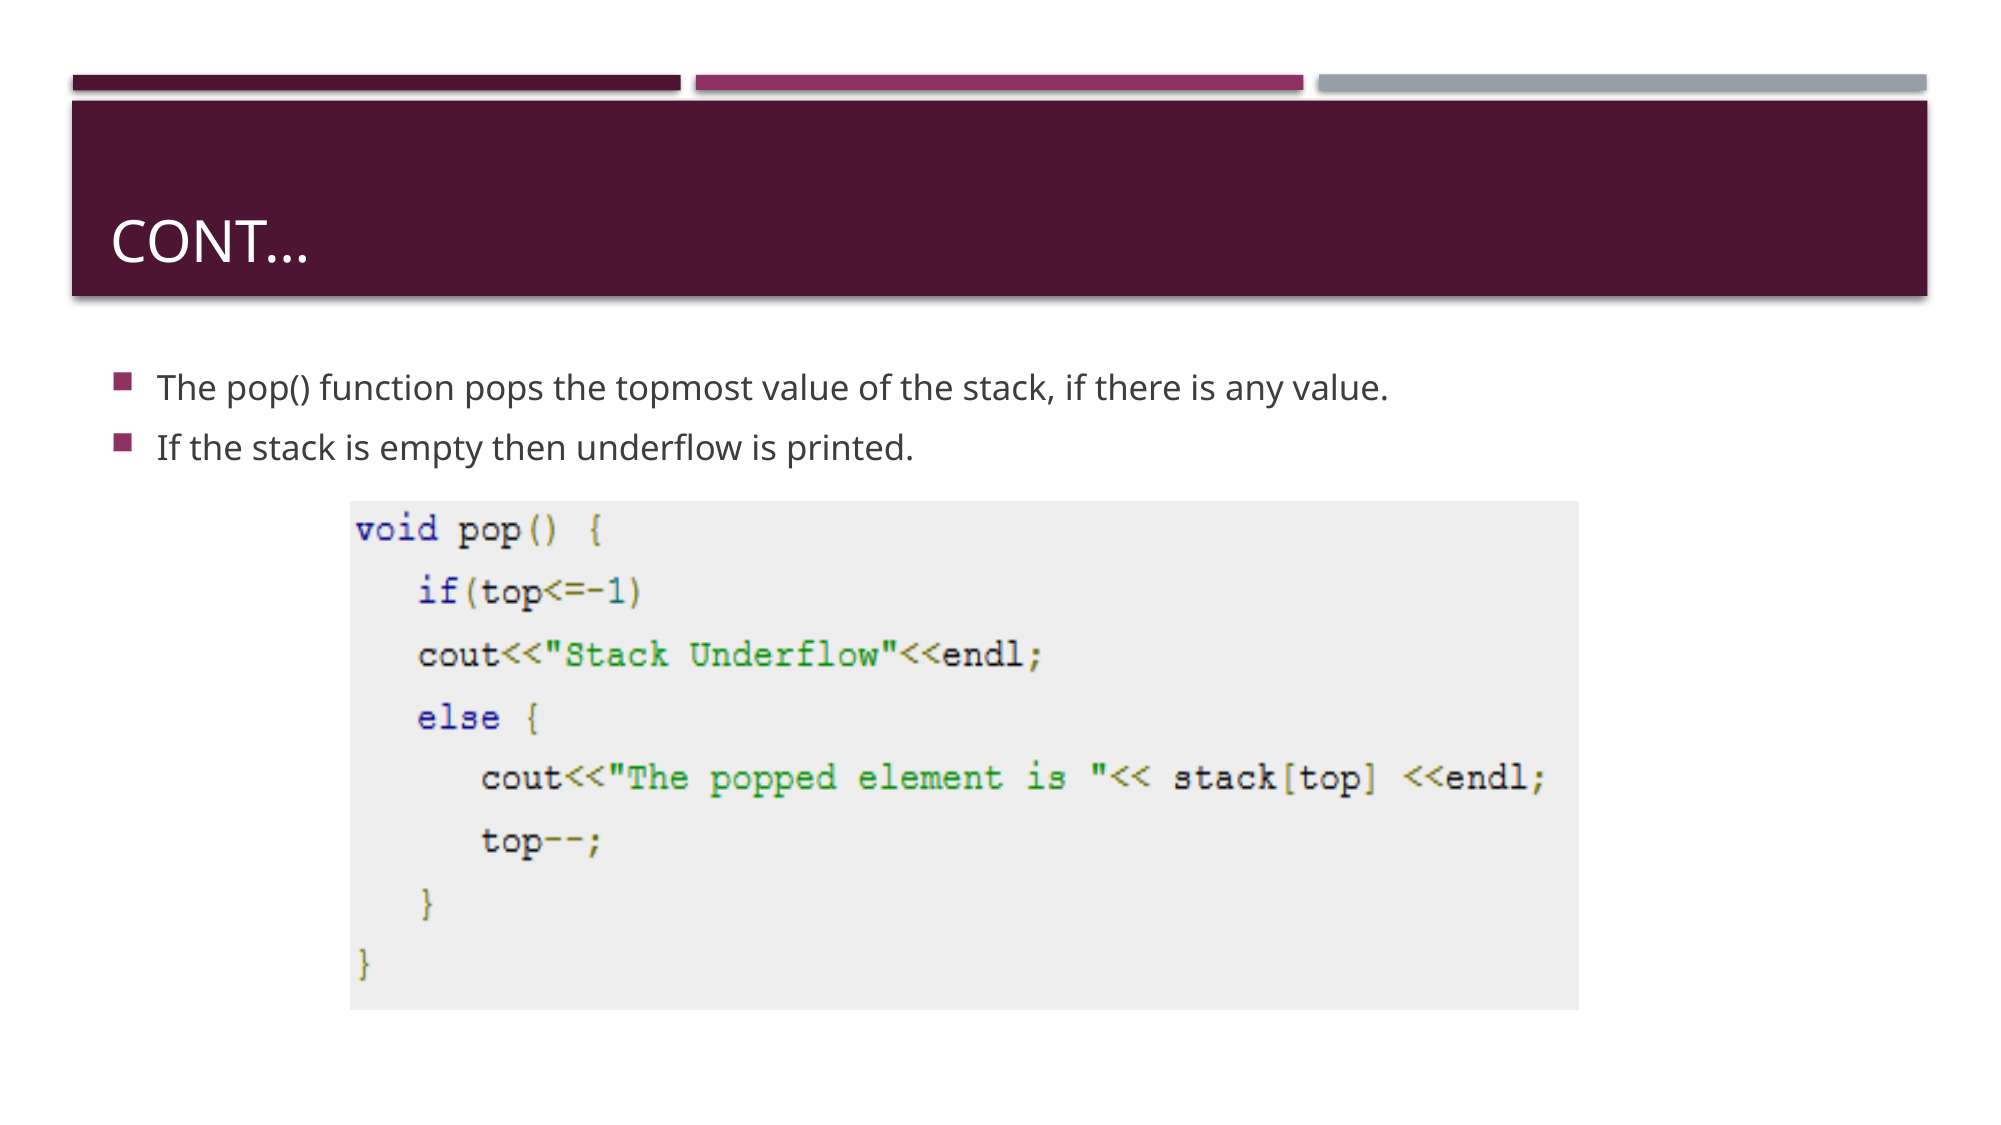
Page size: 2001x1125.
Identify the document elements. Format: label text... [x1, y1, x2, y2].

picture [349, 501, 1580, 1011]
title CONT… [95, 115, 1905, 282]
list The pop() function pops the topmost value of the stack, if there is any value. If the stack is empty then underflow is printed. [95, 357, 1905, 476]
